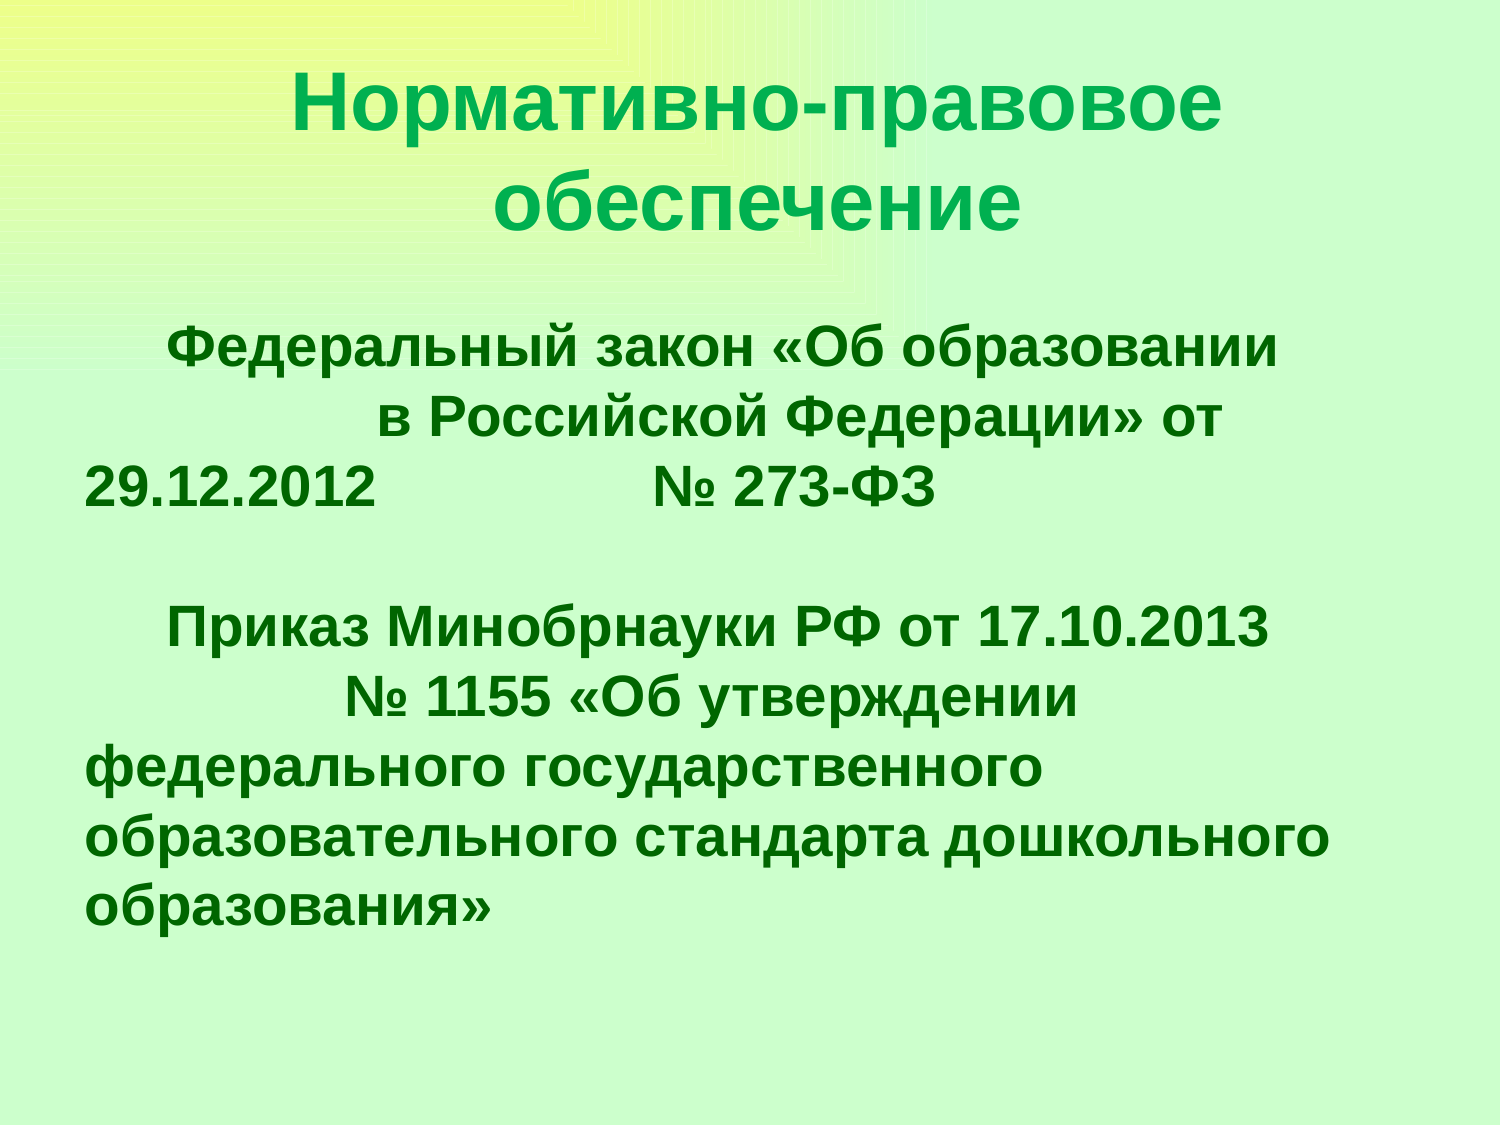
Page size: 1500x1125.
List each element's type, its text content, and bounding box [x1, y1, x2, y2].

title Нормативно-правовое обеспечение [70, 58, 1446, 136]
text_box Федеральный закон «Об образовании в Российской Федерации» от 29.12.2012 № 273-ФЗ Приказ Минобрнауки РФ от 17.10.2013 № 1155 «Об утверждении федерального государственного образовательного стандарта дошкольного образования» [70, 136, 1430, 1125]
